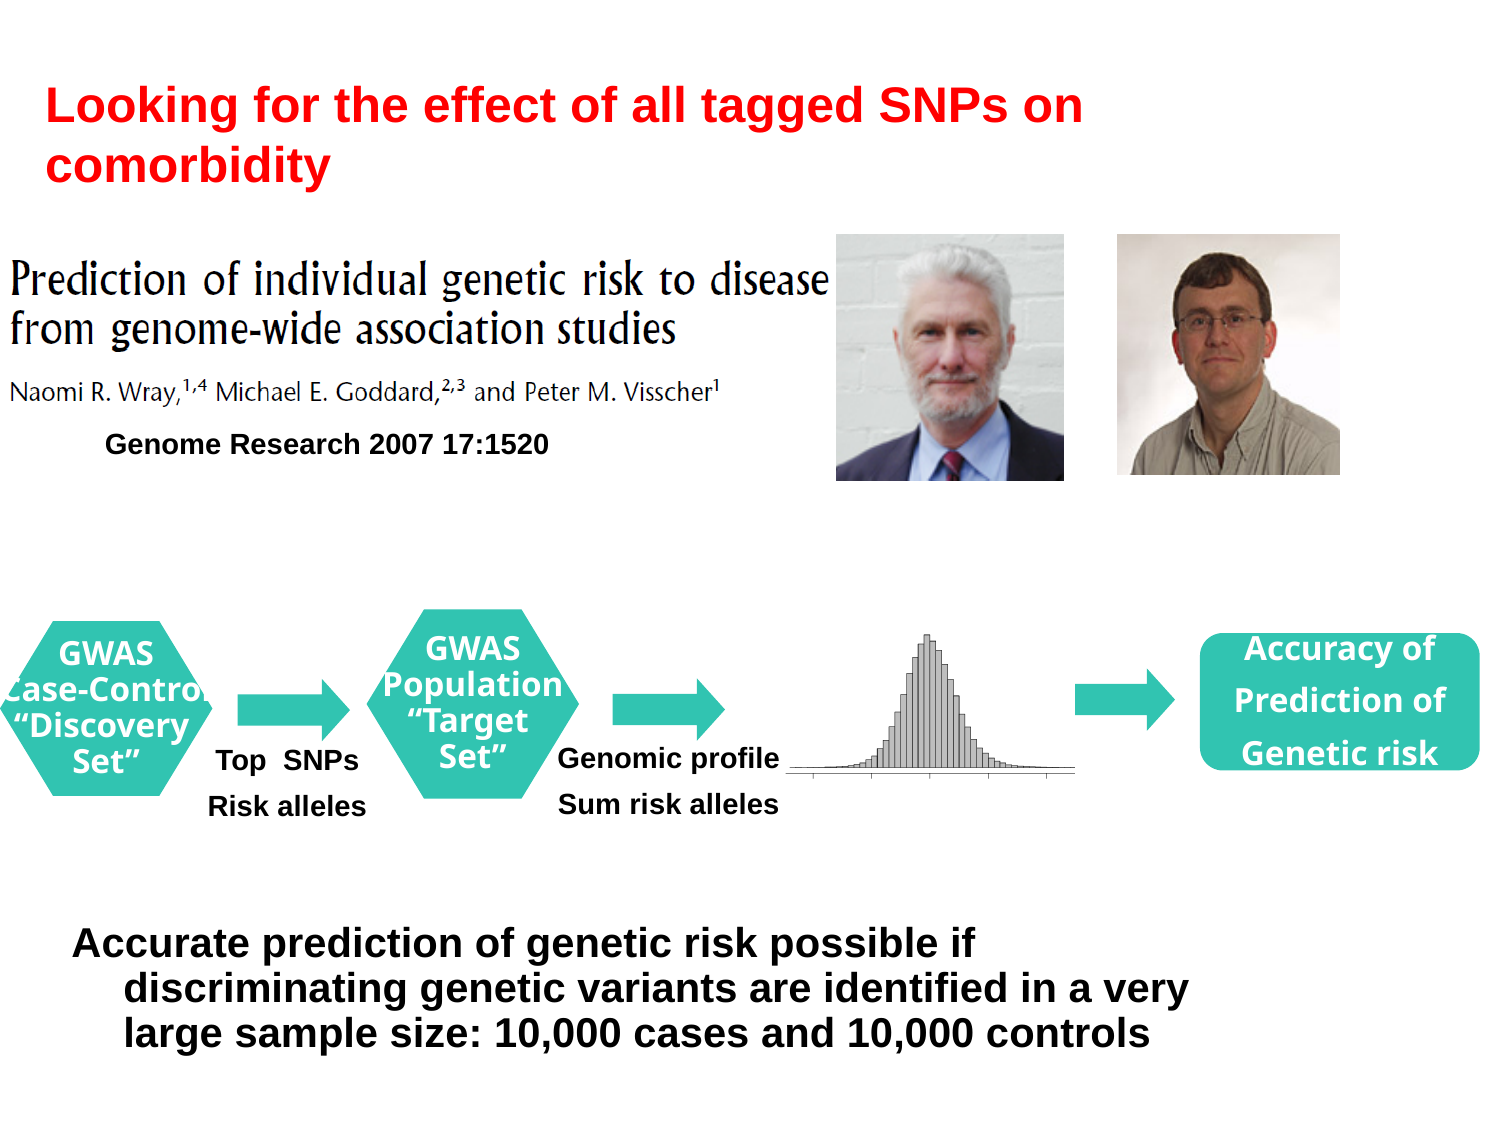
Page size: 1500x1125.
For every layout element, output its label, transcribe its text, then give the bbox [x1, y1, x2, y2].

picture [0, 245, 832, 411]
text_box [0, 609, 1480, 835]
text_box Genome Research 2007 17:1520 [90, 421, 577, 468]
picture [1117, 234, 1341, 476]
text_box Accurate prediction of genetic risk possible if discriminating genetic variants are identified in a very large sample size: 10,000 cases and 10,000 controls [57, 913, 1248, 1063]
title Looking for the effect of all tagged SNPs on comorbidity [30, 42, 1400, 222]
picture [836, 234, 1064, 481]
